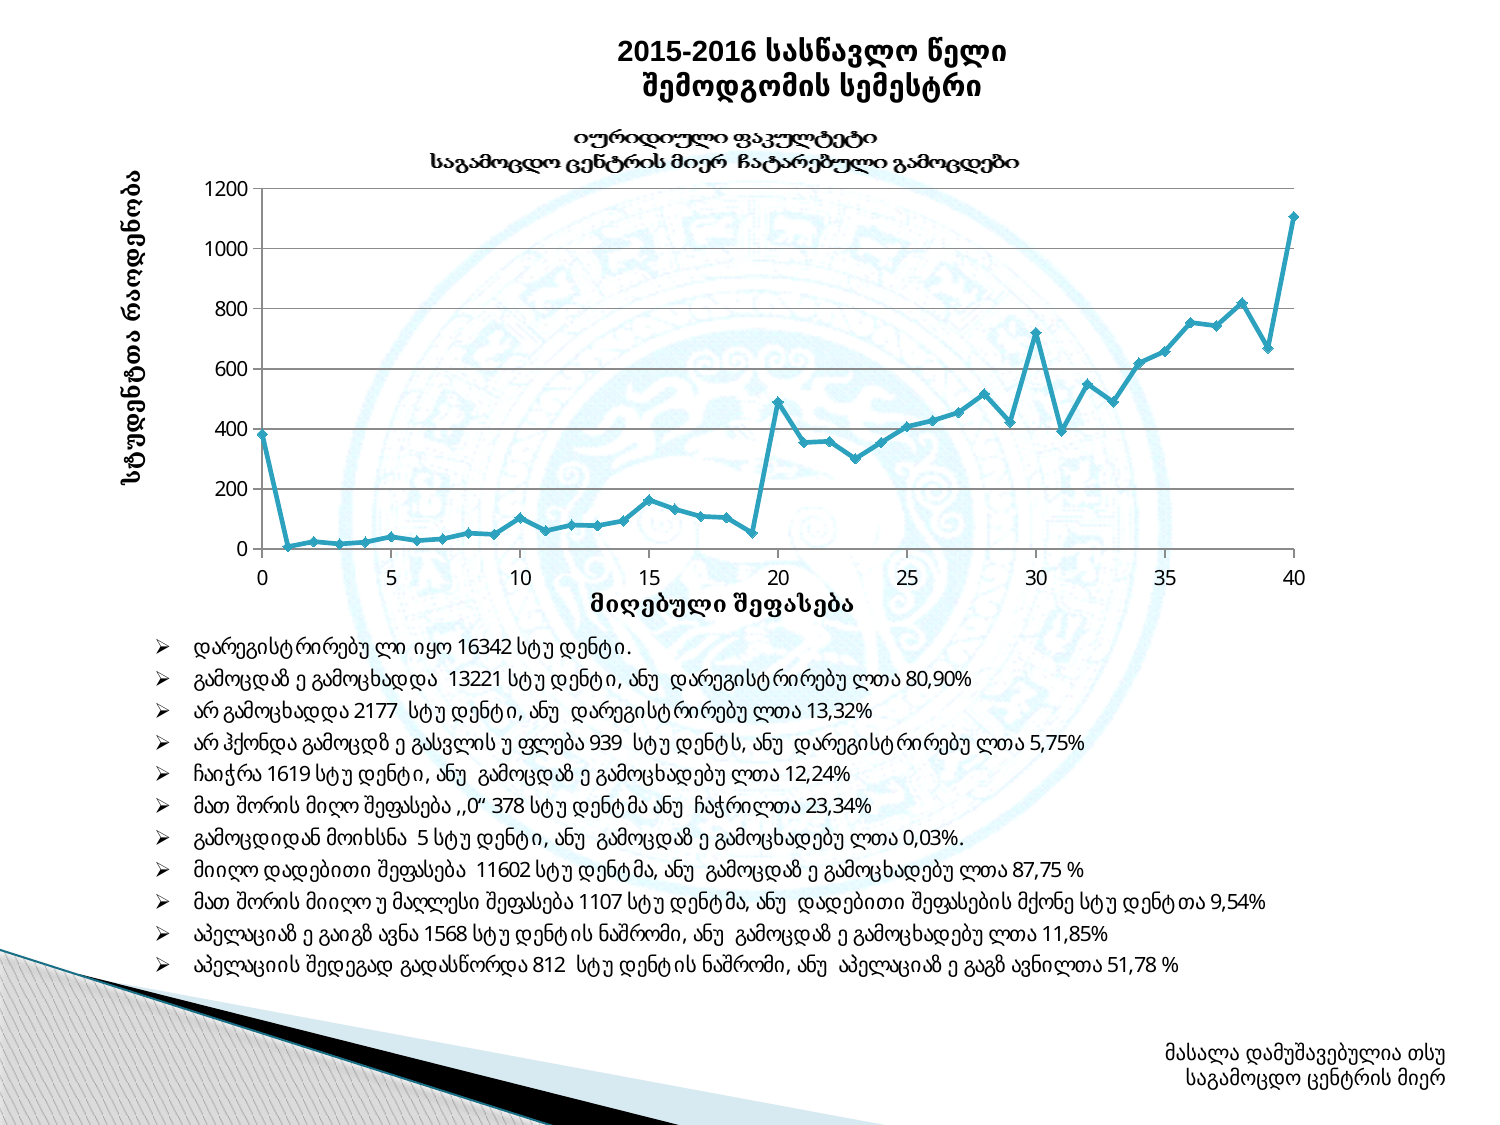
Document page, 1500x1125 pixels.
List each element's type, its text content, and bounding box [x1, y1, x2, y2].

footer მასალა დამუშავებულია თსუ საგამოცდო ცენტრის მიერ [1074, 1037, 1461, 1098]
text_box 2015-2016 სასწავლო წელი შემოდგომის სემესტრი [587, 24, 1038, 87]
chart [112, 87, 1421, 658]
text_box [124, 632, 1423, 1038]
